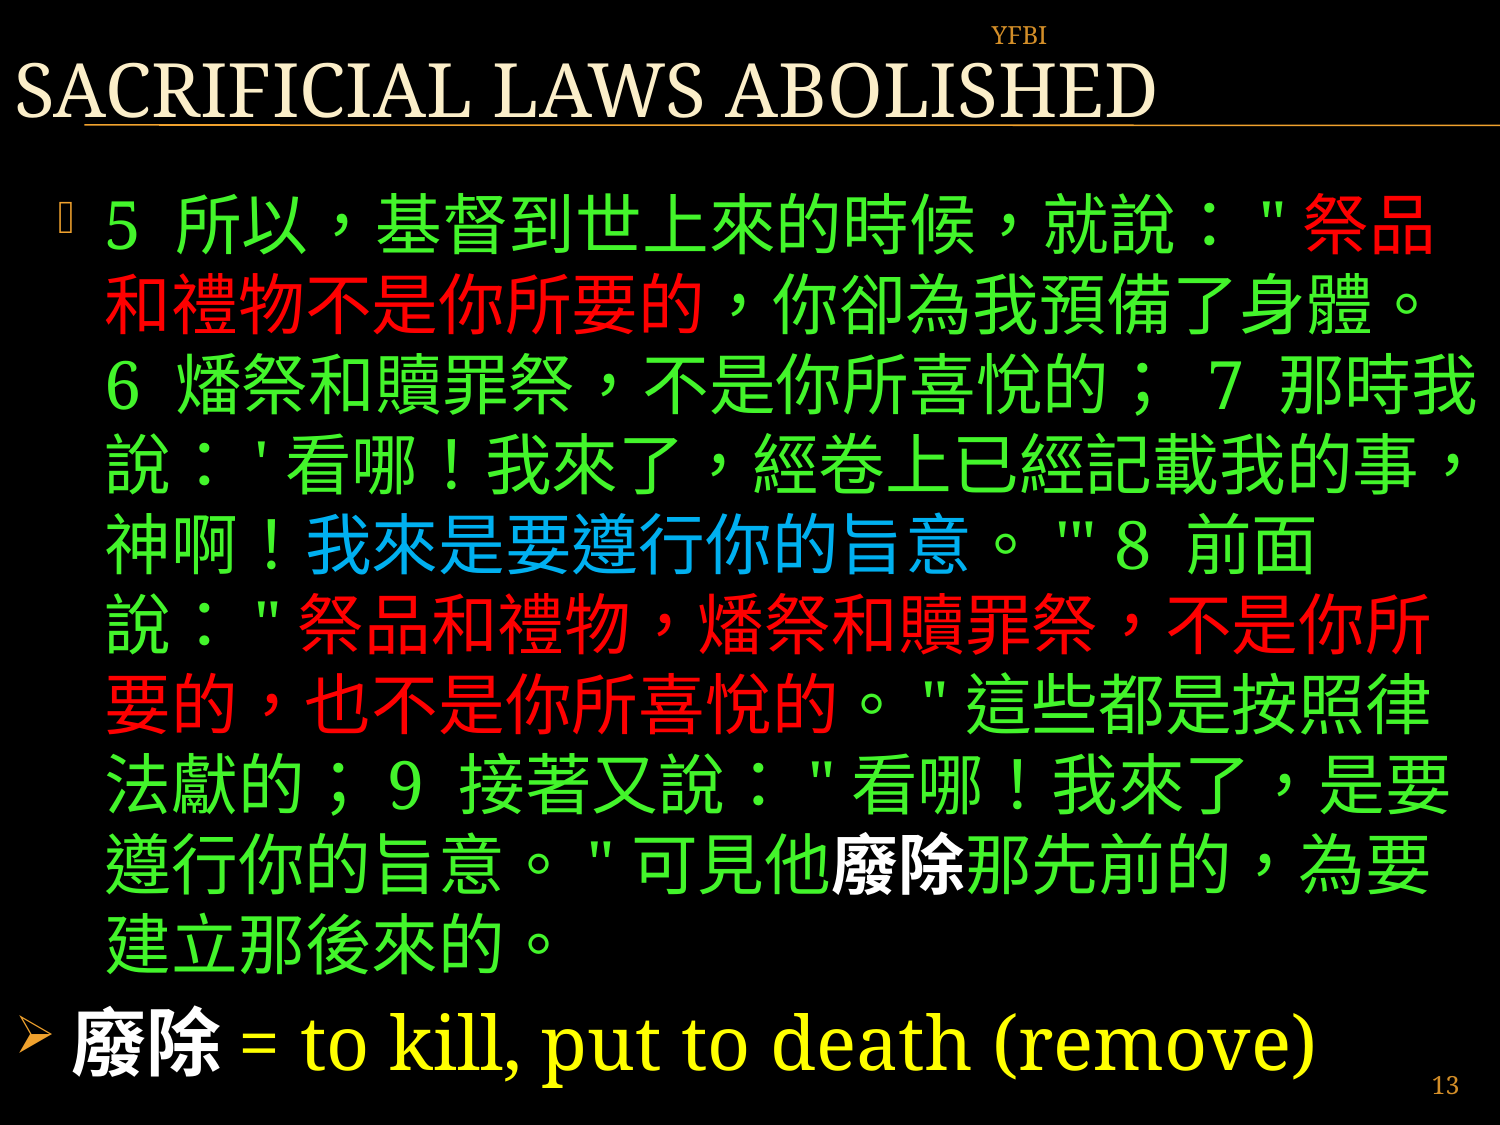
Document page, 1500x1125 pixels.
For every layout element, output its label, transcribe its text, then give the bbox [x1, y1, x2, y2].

slide_number 13 [1350, 1061, 1475, 1103]
footer YFBI [587, 12, 1063, 60]
list 5 所以，基督到世上來的時候，就說："祭品和禮物不是你所要的，你卻為我預備了身體。 6 燔祭和贖罪祭，不是你所喜悅的； 7 那時我說：'看哪！我來了，經卷上已經記載我的事，神啊！我來是要遵行你的旨意。'" 8 前面說："祭品和禮物，燔祭和贖罪祭，不是你所要的，也不是你所喜悅的。"這些都是按照律法獻的；9 接著又說："看哪！我來了，是要遵行你的旨意。"可見他廢除那先前的，為要建立那後來的。 廢除= to kill, put to death (remove) [0, 174, 1500, 1125]
title Sacrificial laws abolished [0, 0, 1500, 174]
